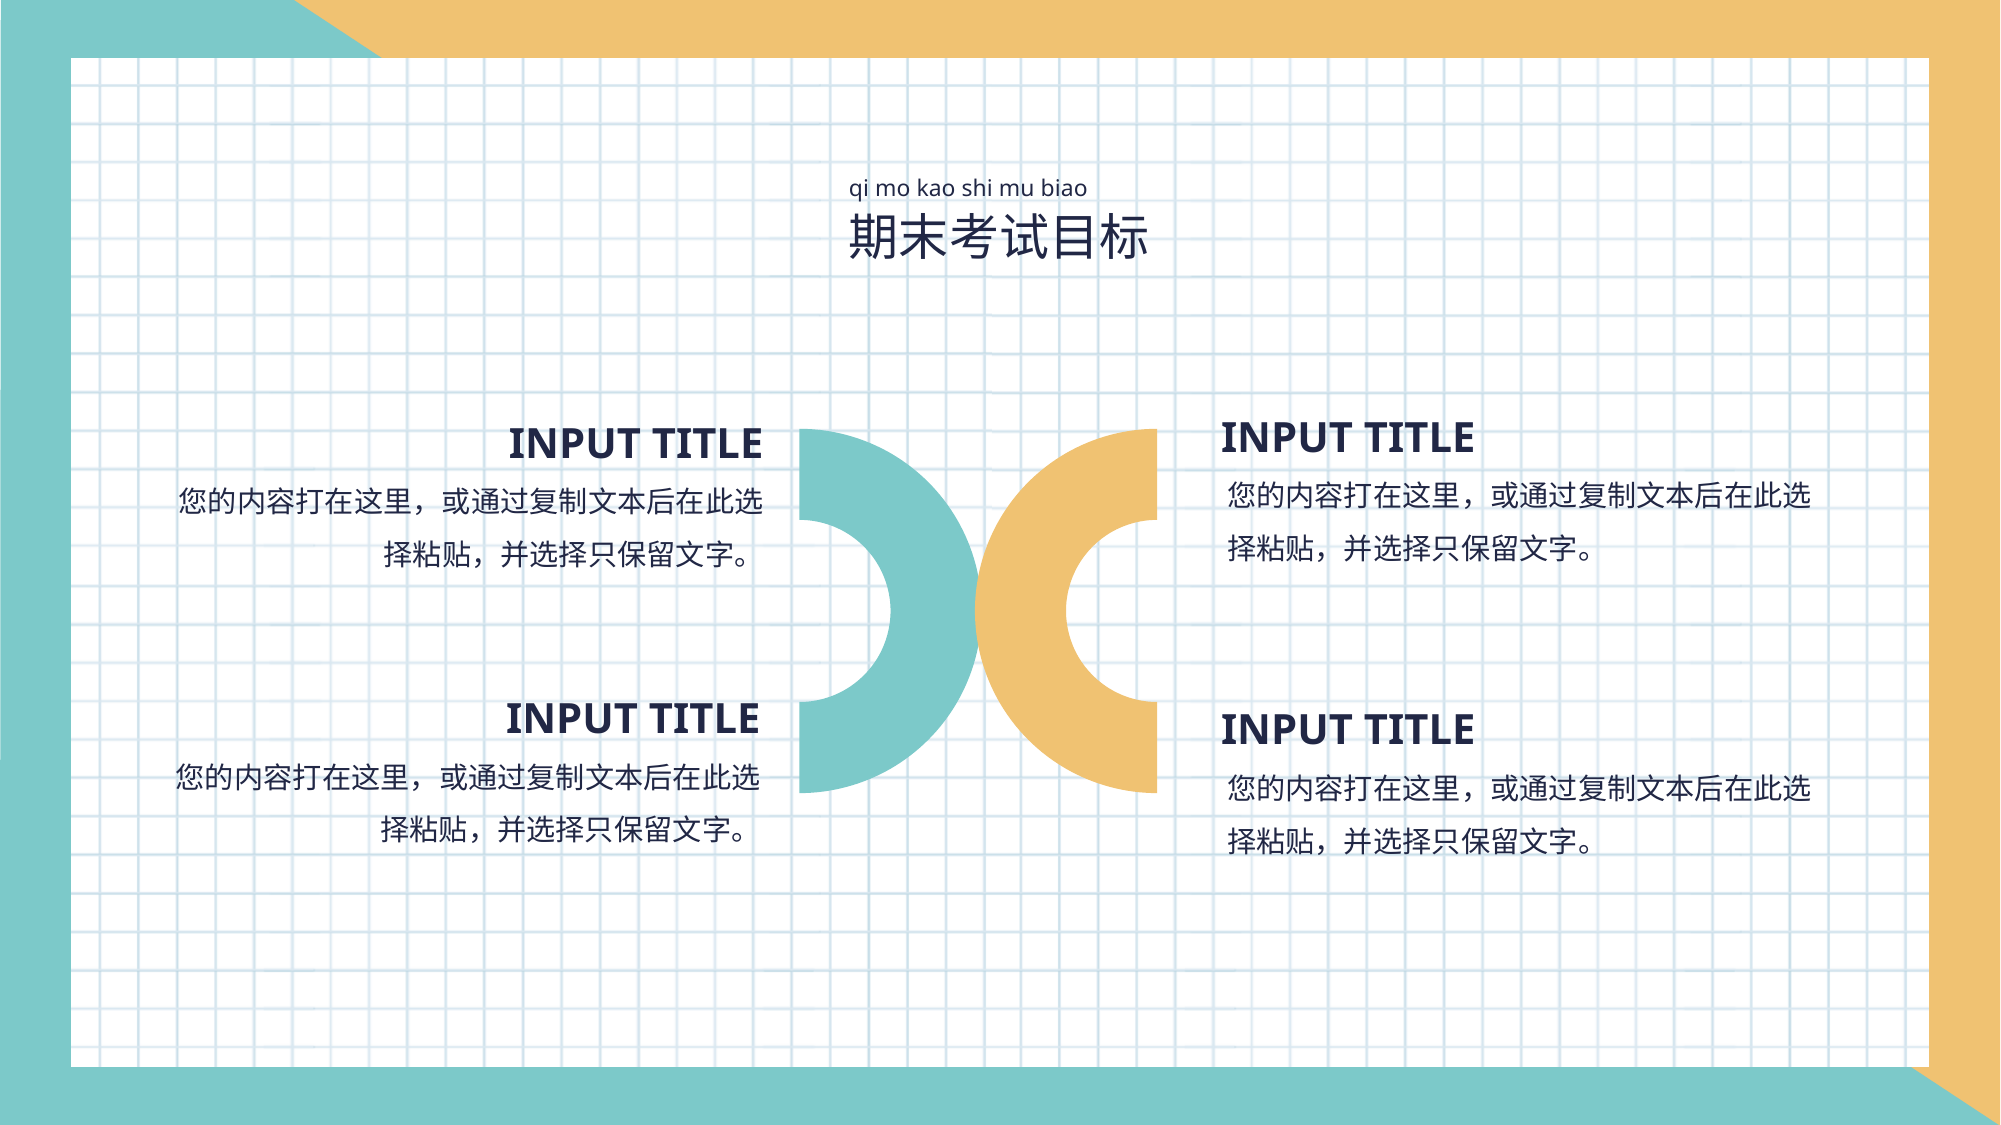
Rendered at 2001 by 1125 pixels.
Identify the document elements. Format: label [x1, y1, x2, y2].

text_box [834, 165, 1168, 275]
text_box [150, 403, 1837, 861]
picture [71, 58, 1929, 1067]
